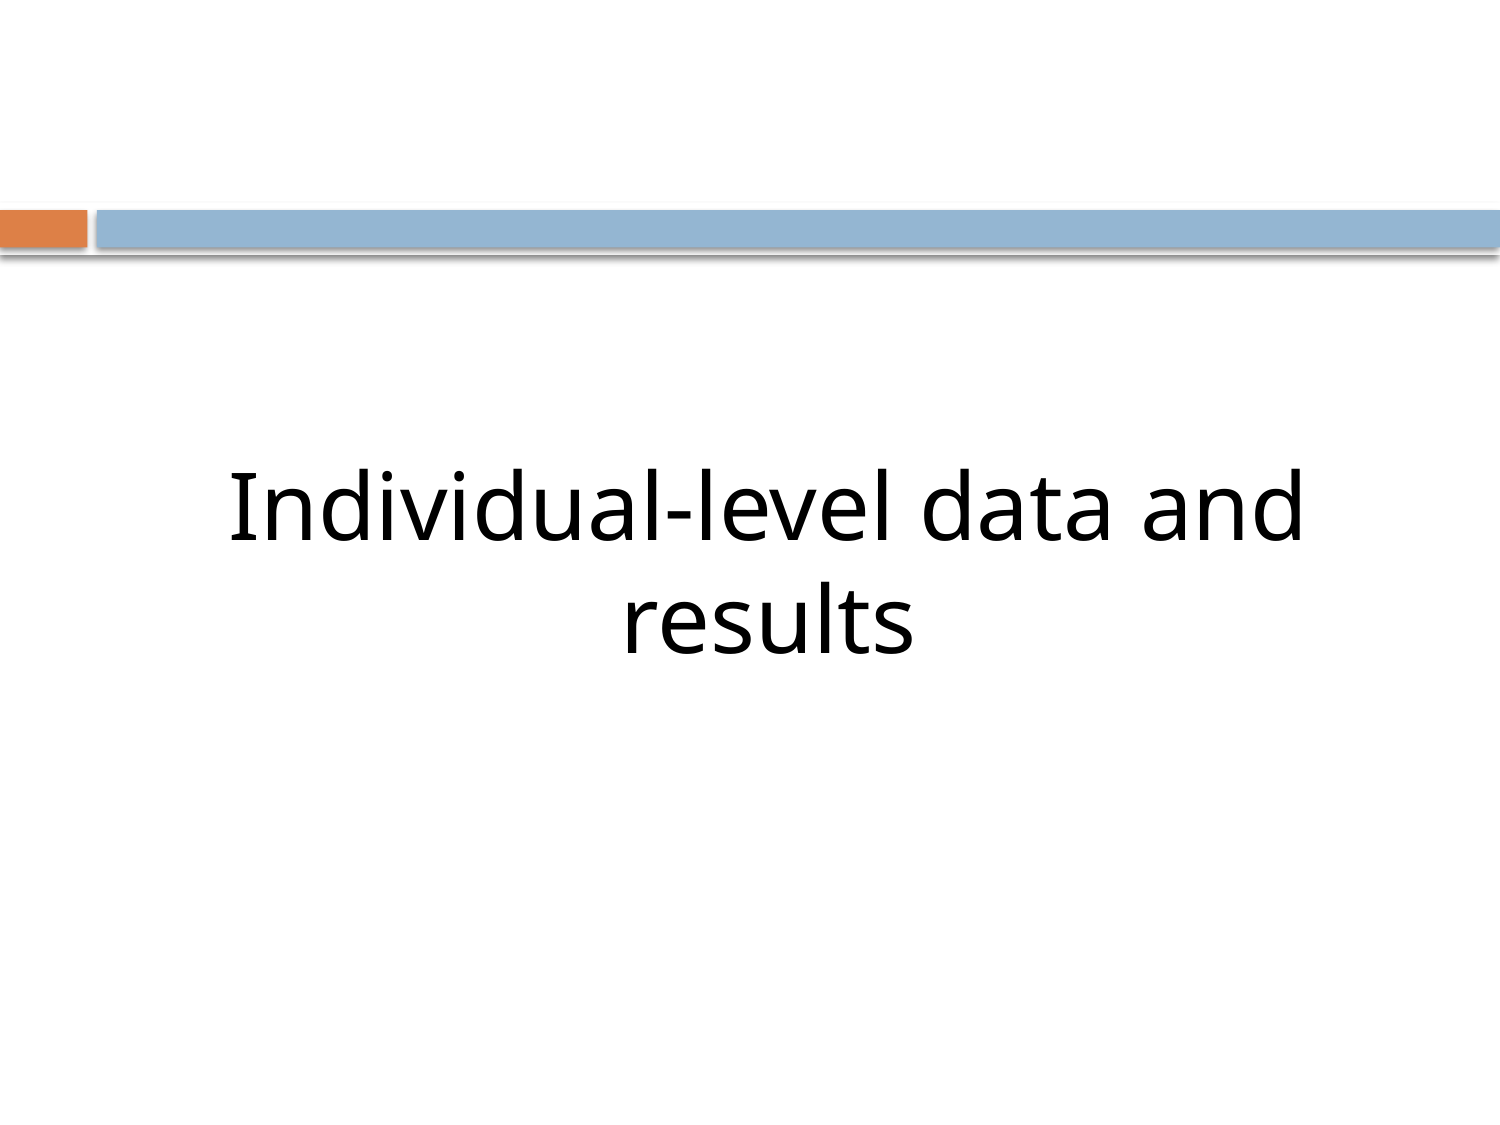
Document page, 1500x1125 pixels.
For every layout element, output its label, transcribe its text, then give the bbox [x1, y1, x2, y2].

list Individual-level data and results [99, 275, 1438, 913]
